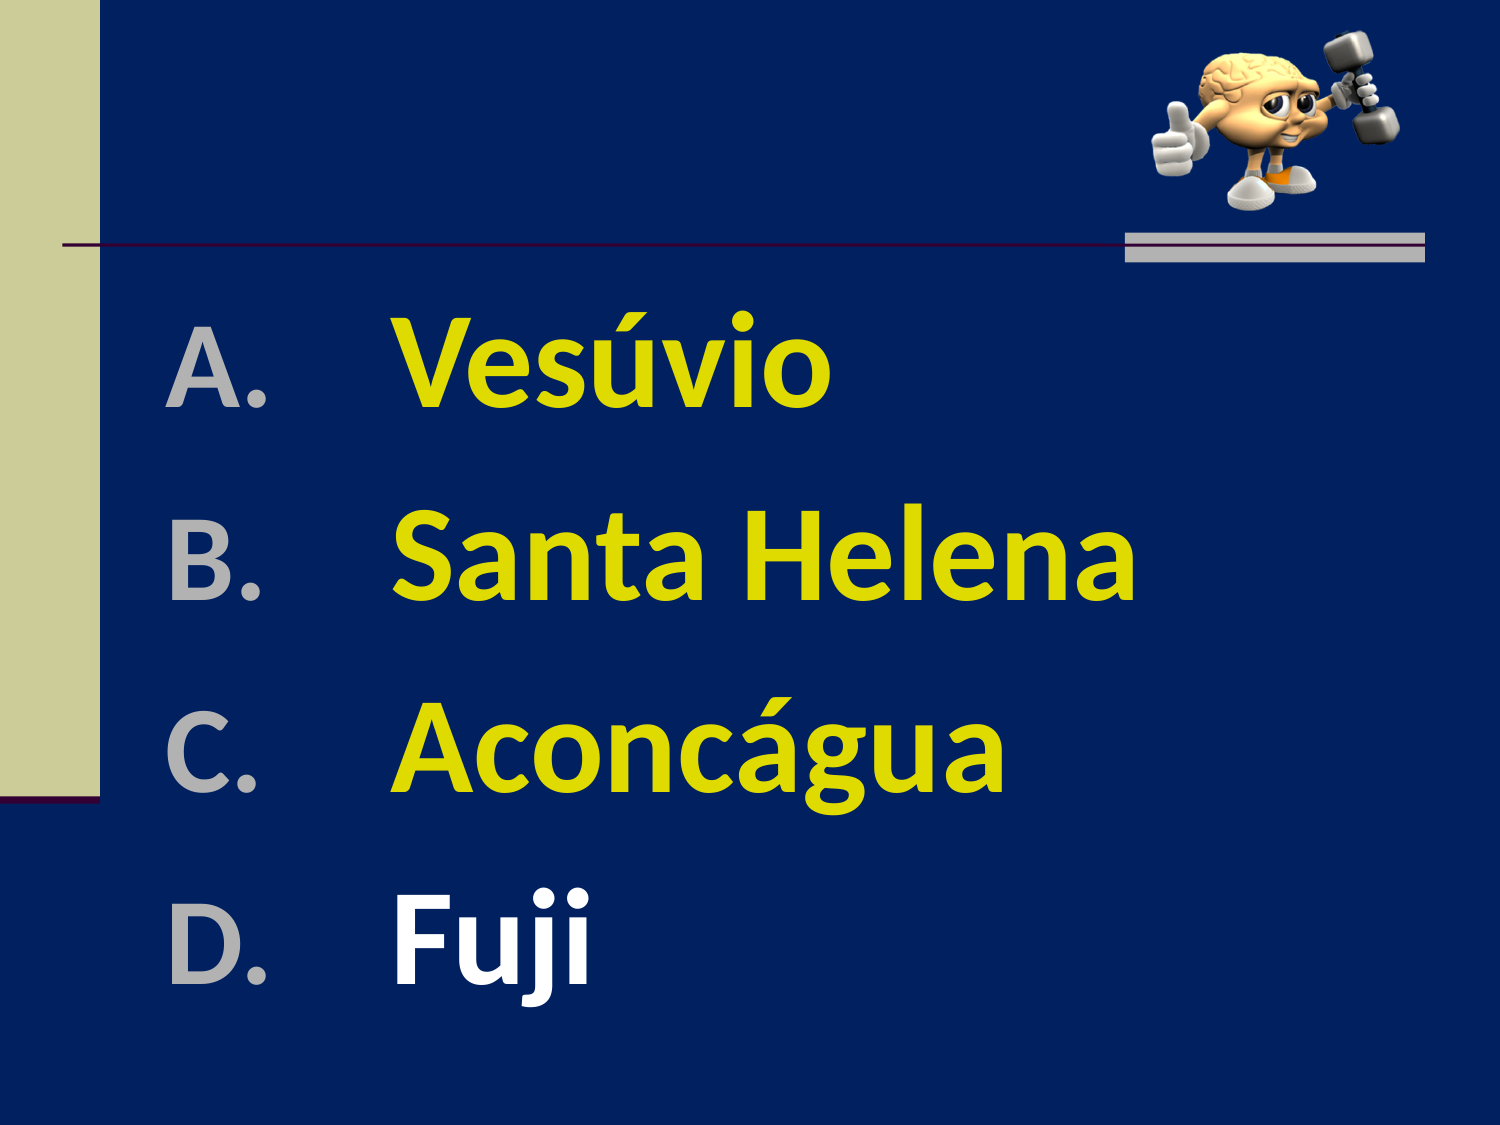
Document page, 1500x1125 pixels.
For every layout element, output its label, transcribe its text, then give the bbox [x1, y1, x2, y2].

list Vesúvio Santa Helena Aconcágua Fuji [150, 262, 1500, 1006]
picture [1151, 30, 1400, 211]
